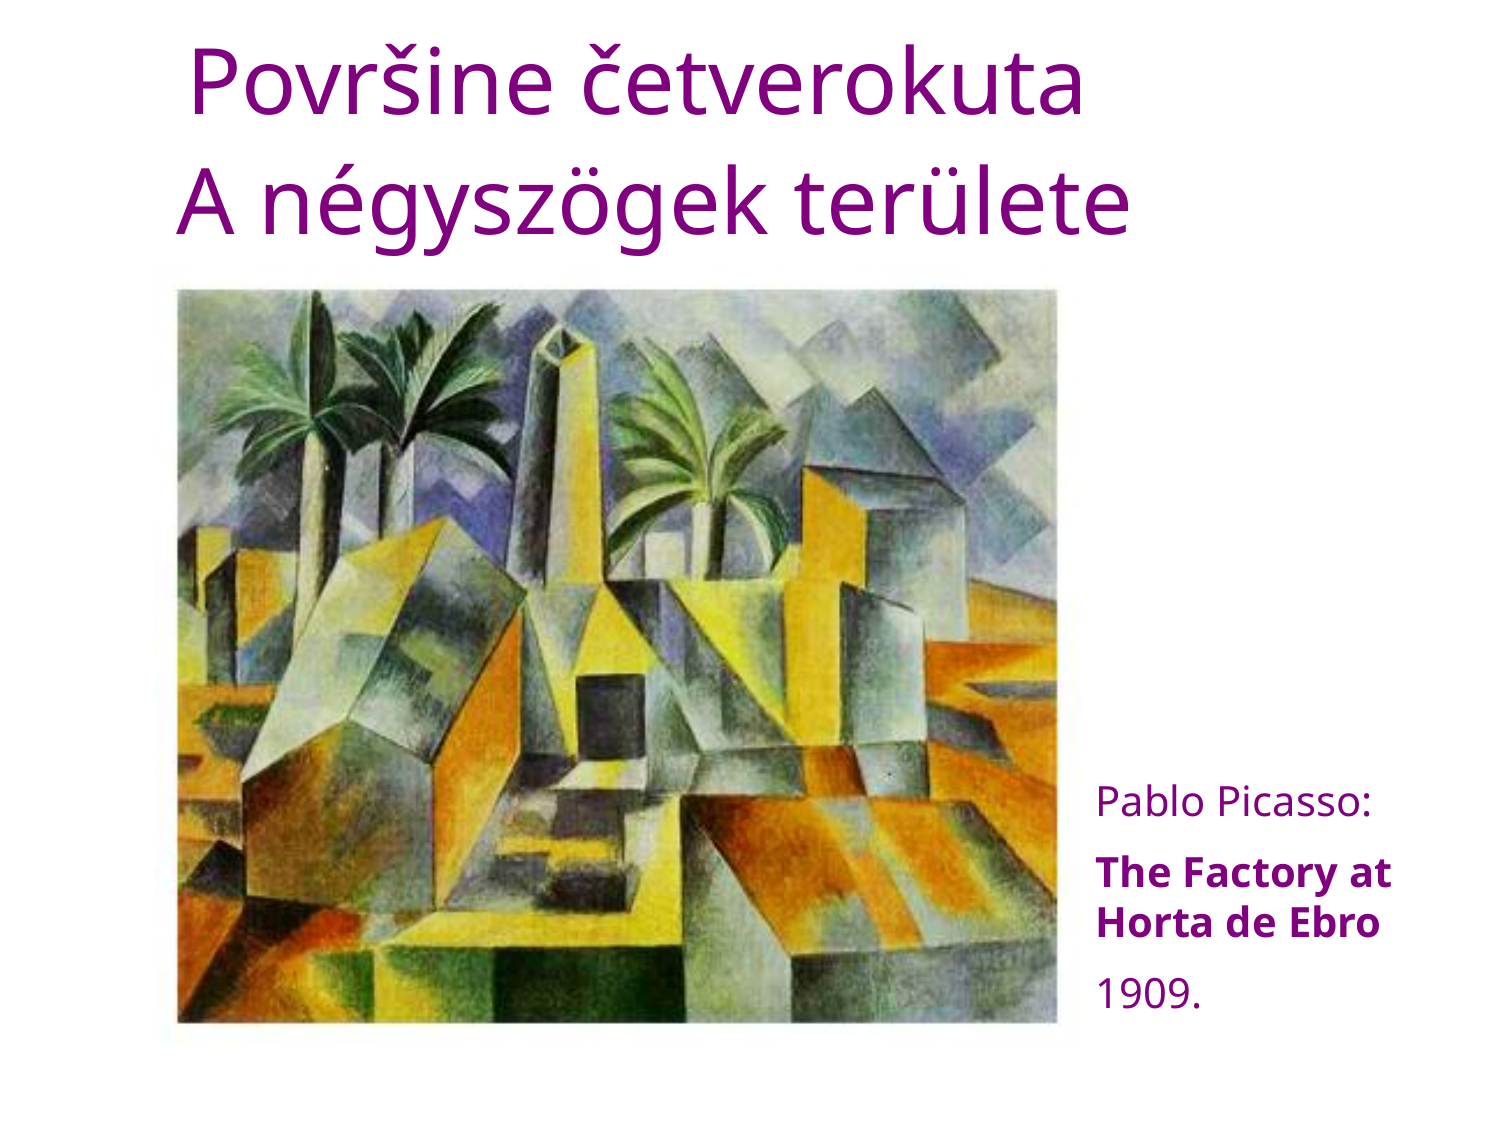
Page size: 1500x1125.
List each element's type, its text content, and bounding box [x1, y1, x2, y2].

text_box Pablo Picasso: The Factory at Horta de Ebro 1909. [1087, 767, 1471, 1024]
text_box Površine četverokuta [0, 6, 1275, 149]
picture [155, 266, 1081, 1048]
title A négyszögek területe [17, 126, 1293, 270]
